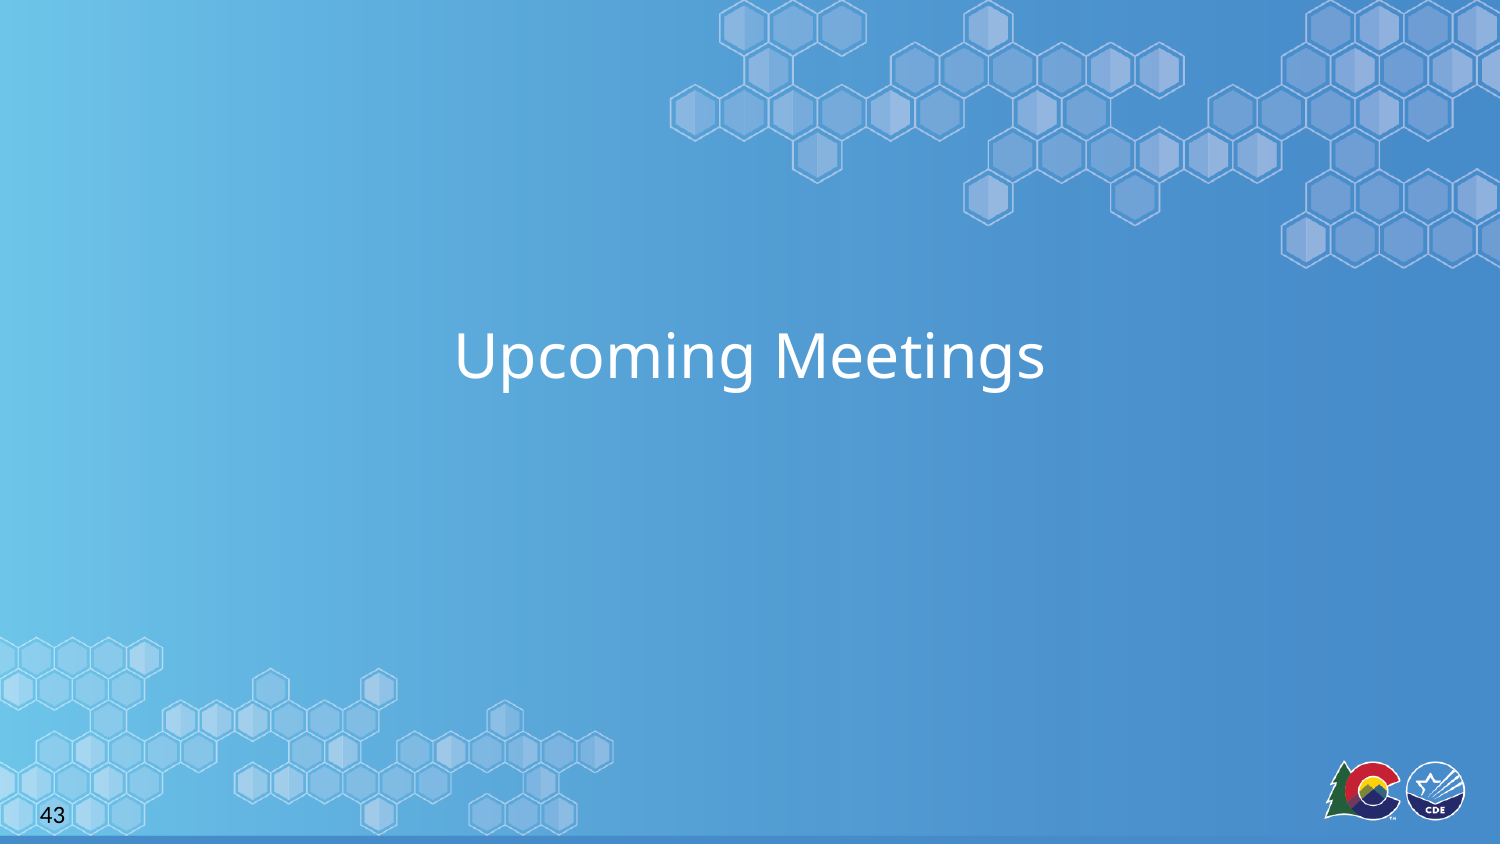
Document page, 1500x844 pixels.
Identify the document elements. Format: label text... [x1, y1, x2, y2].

slide_number 43 [28, 790, 367, 836]
title Upcoming Meetings [0, 319, 1500, 607]
picture [0, 607, 1500, 844]
picture [0, 0, 1500, 319]
